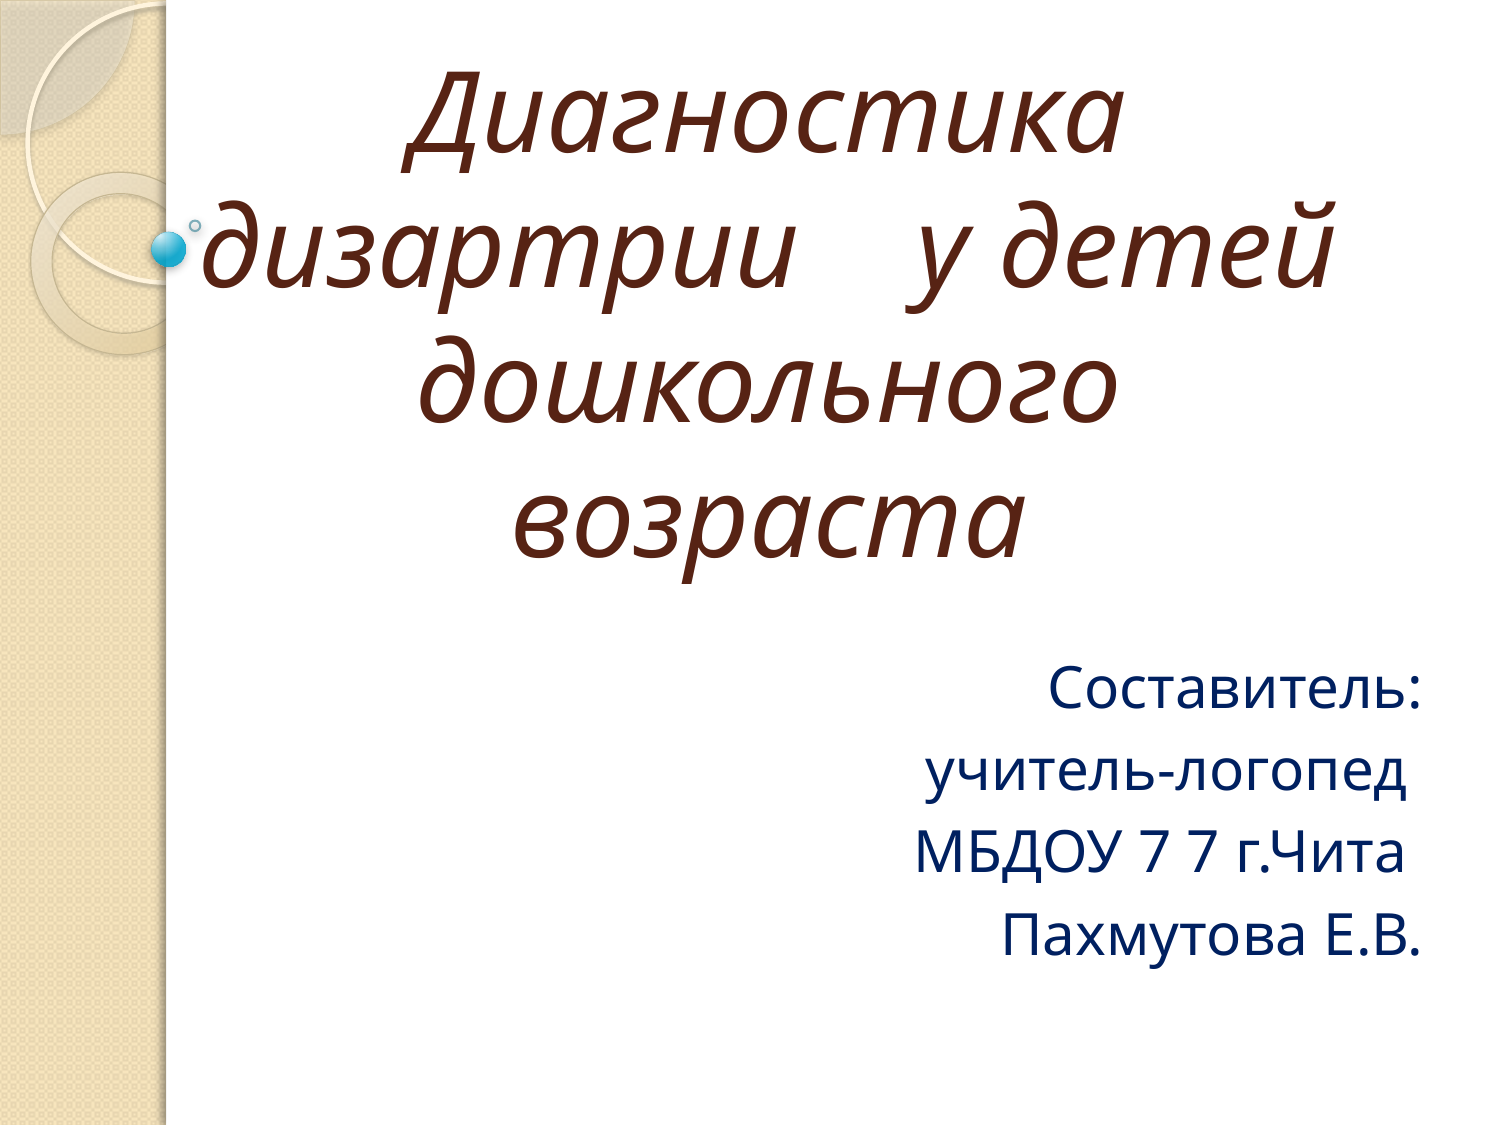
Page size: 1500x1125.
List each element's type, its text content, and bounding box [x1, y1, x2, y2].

title Диагностика дизартрии у детей дошкольного возраста [162, 0, 1376, 588]
subtitle Составитель: учитель-логопед МБДОУ 7 7 г.Чита Пахмутова Е.В. [87, 650, 1438, 1038]
